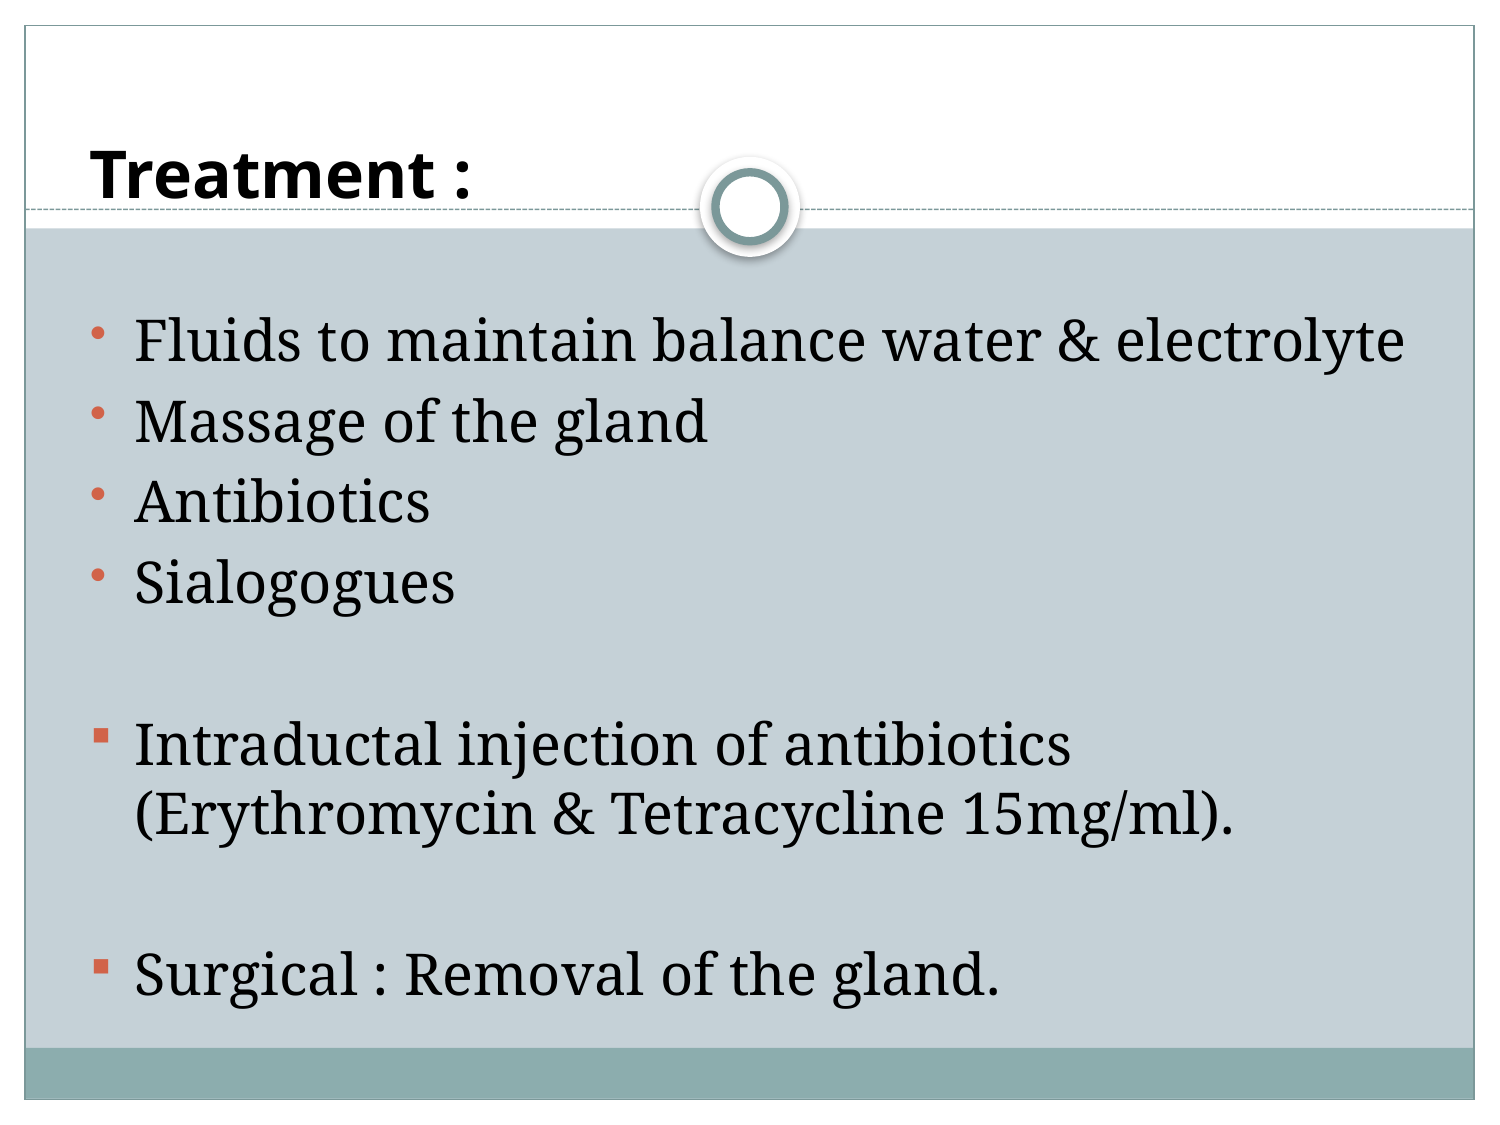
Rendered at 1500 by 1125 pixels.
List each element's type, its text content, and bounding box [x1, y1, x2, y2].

list Treatment : Fluids to maintain balance water & electrolyte Massage of the gland Antibiotics Sialogogues Intraductal injection of antibiotics (Erythromycin & Tetracycline 15mg/ml). Surgical : Removal of the gland. [75, 125, 1425, 1038]
